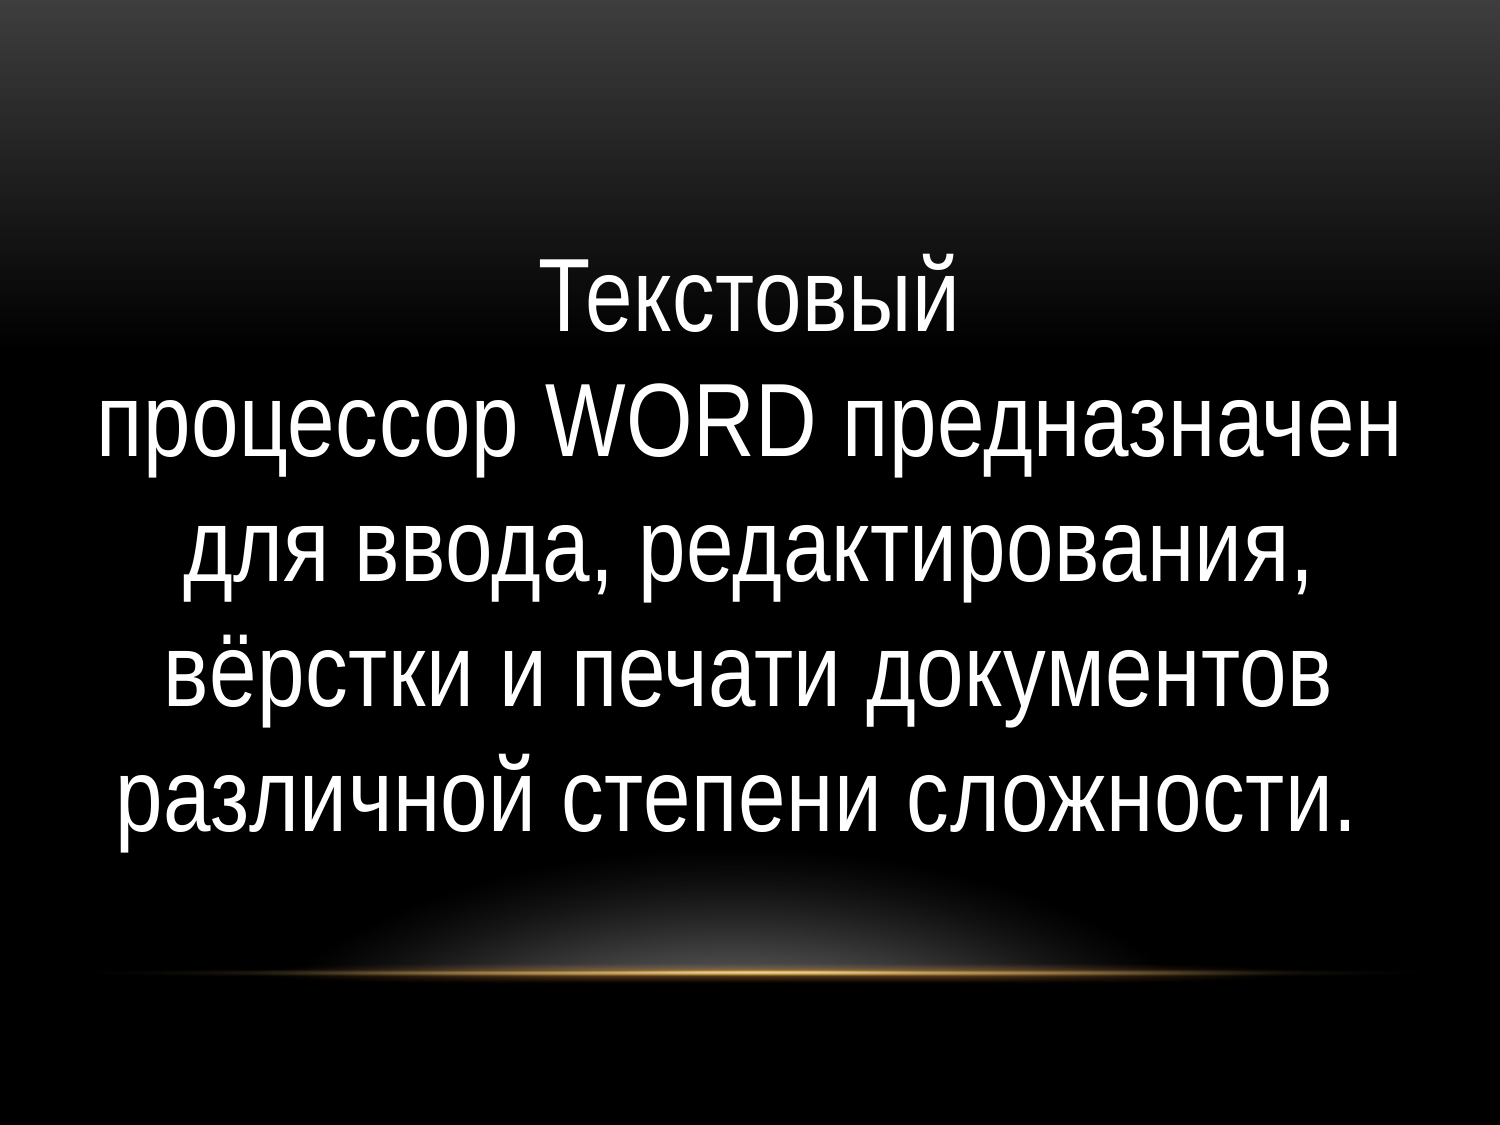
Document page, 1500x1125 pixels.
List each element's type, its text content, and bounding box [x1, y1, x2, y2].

picture [0, 0, 1500, 1125]
list Текстовый процессор WORD предназначен для ввода, редактирования, вёрстки и печати документов различной степени сложности. [41, 219, 1459, 1071]
